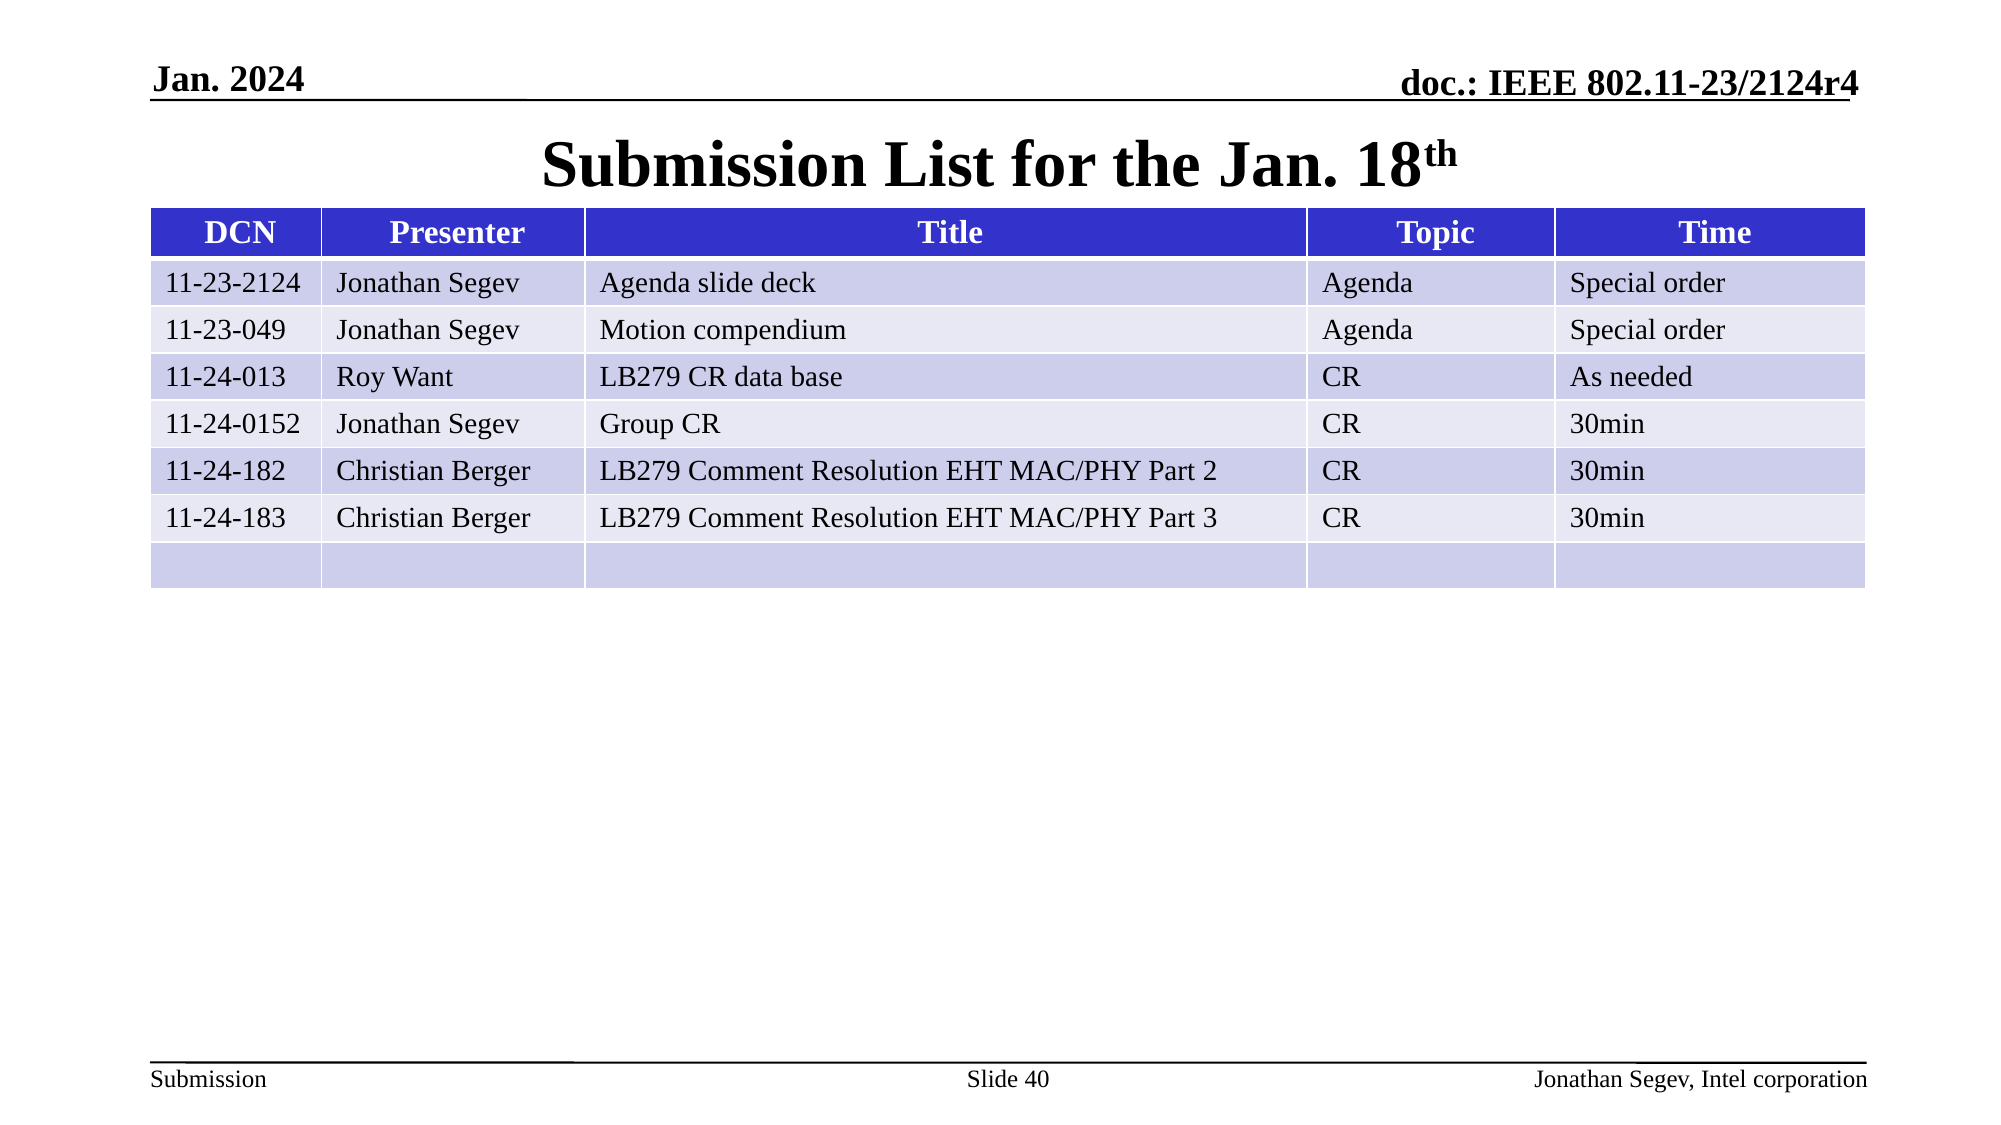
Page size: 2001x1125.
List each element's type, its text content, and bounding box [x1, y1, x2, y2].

table_header Topic [1308, 208, 1554, 256]
table_cell Group CR [586, 401, 1306, 447]
table_cell 11-23-049 [151, 307, 321, 352]
table_cell LB279 Comment Resolution EHT MAC/PHY Part 2 [586, 448, 1306, 494]
table_cell Agenda [1308, 307, 1554, 352]
table_cell Jonathan Segev [322, 401, 584, 447]
table_header DCN [151, 208, 321, 256]
table_cell 11-23-2124 [151, 261, 321, 305]
table_cell [322, 543, 584, 588]
table_cell 11-24-013 [151, 354, 321, 399]
table_cell Jonathan Segev [322, 261, 584, 305]
table_cell Motion compendium [586, 307, 1306, 352]
table_cell Christian Berger [322, 448, 584, 494]
table_cell 11-24-0152 [151, 401, 321, 447]
table_header Time [1556, 208, 1865, 256]
table_cell Agenda slide deck [586, 261, 1306, 305]
table_header Presenter [322, 208, 584, 256]
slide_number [152, 54, 563, 100]
table_cell Jonathan Segev [322, 307, 584, 352]
table_cell As needed [1556, 354, 1865, 399]
table_cell Christian Berger [322, 495, 584, 541]
table_cell 30min [1556, 495, 1865, 541]
table_cell LB279 CR data base [586, 354, 1306, 399]
table_cell [151, 543, 321, 588]
table_cell [586, 543, 1306, 588]
table_cell 11-24-183 [151, 495, 321, 541]
table_cell CR [1308, 354, 1554, 399]
table_header Title [586, 208, 1306, 256]
table_cell CR [1308, 495, 1554, 541]
table_cell Roy Want [322, 354, 584, 399]
table_cell 11-24-182 [151, 448, 321, 494]
table_cell Special order [1556, 261, 1865, 305]
slide_number Slide 40 [950, 1061, 1067, 1123]
table_cell 30min [1556, 448, 1865, 494]
table_cell [1556, 543, 1865, 588]
table_cell Agenda [1308, 261, 1554, 305]
table_cell CR [1308, 448, 1554, 494]
title Submission List for the Jan. 18th [149, 112, 1850, 206]
table_cell Special order [1556, 307, 1865, 352]
table_cell 30min [1556, 401, 1865, 447]
table_cell CR [1308, 401, 1554, 447]
table_cell LB279 Comment Resolution EHT MAC/PHY Part 3 [586, 495, 1306, 541]
footer Jonathan Segev, Intel corporation [1171, 1061, 1869, 1093]
table_cell [1308, 543, 1554, 588]
